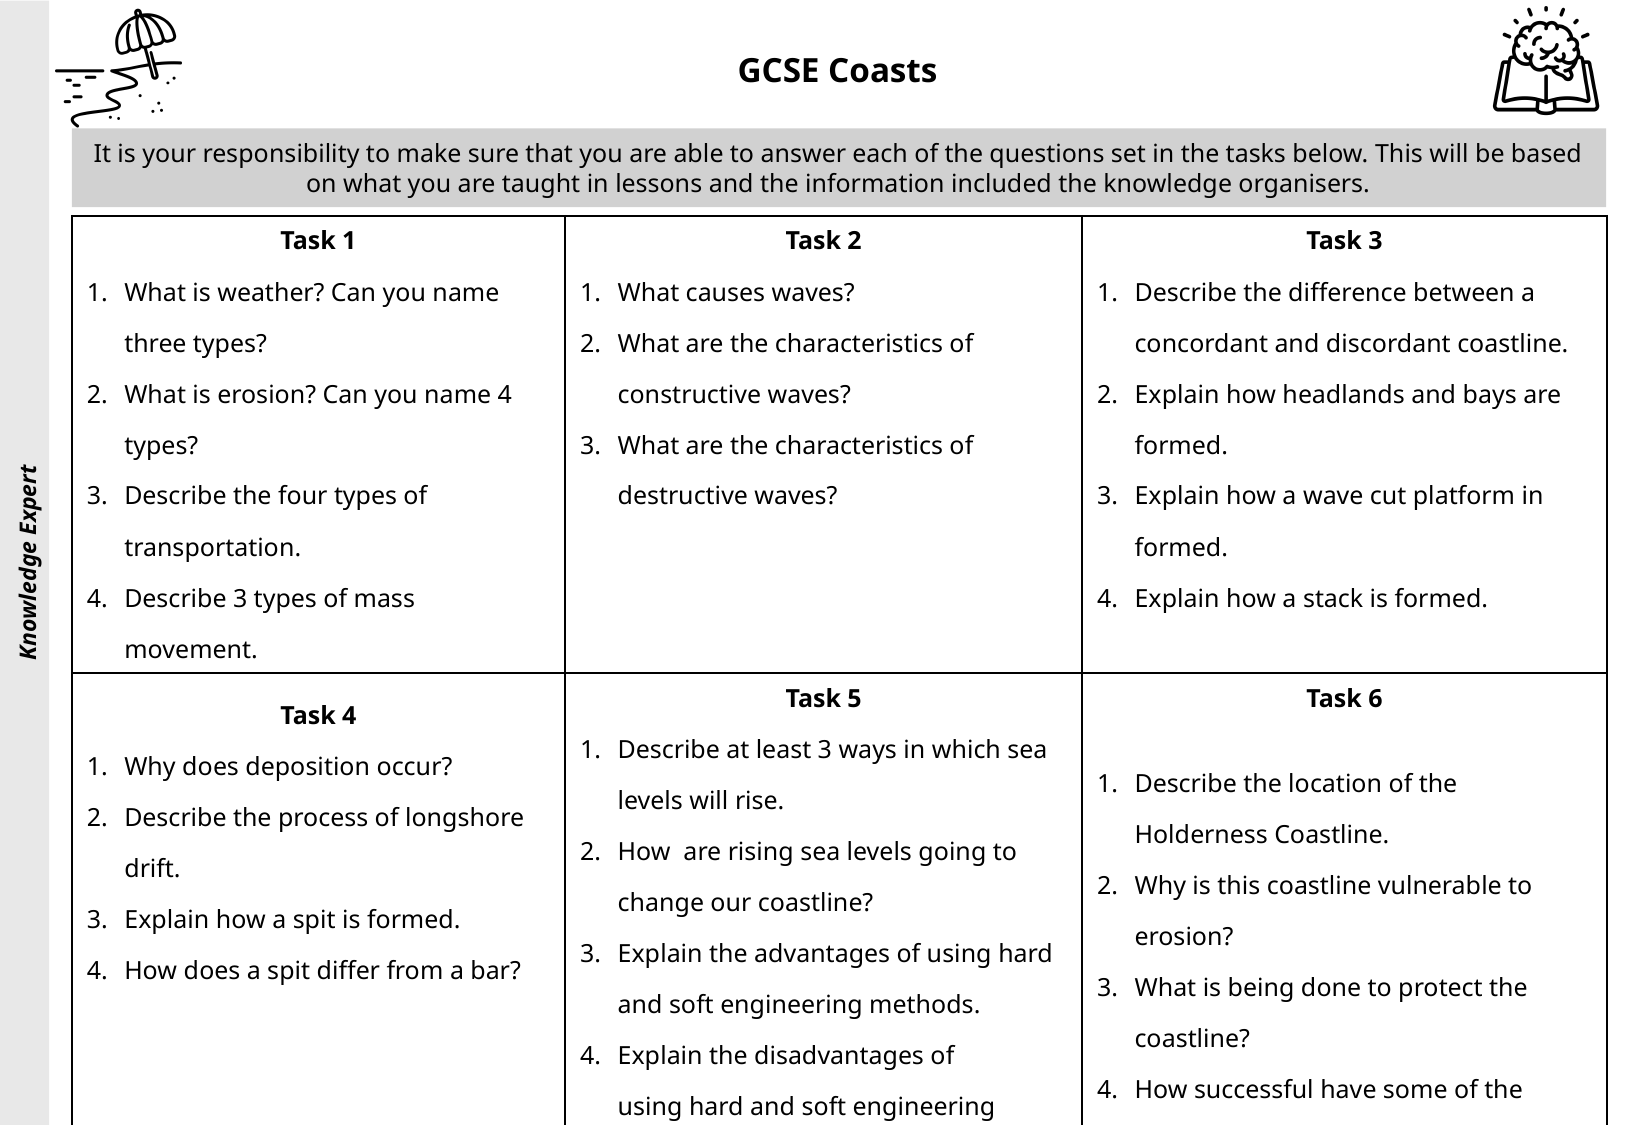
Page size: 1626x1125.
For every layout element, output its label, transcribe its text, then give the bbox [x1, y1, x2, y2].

table_header Task 1 What is weather? Can you name three types? What is erosion? Can you name 4 types? Describe the four types of transportation. Describe 3 types of mass movement. [73, 217, 564, 672]
picture [1492, 4, 1600, 116]
table_header Task 2 What causes waves? What are the characteristics of constructive waves? What are the characteristics of destructive waves? [566, 217, 1081, 672]
table_cell Task 4 Why does deposition occur? Describe the process of longshore drift. Explain how a spit is formed. How does a spit differ from a bar? [73, 674, 564, 1125]
text_box It is your responsibility to make sure that you are able to answer each of the questions set in the tasks below. This will be based on what you are taught in lessons and the information included the knowledge organisers. [70, 127, 1608, 209]
table_header Task 3 Describe the difference between a concordant and discordant coastline. Explain how headlands and bays are formed. Explain how a wave cut platform in formed. Explain how a stack is formed. k [1083, 217, 1606, 672]
text_box GCSE Coasts [1600, 41, 1607, 97]
table_cell Task 5 Describe at least 3 ways in which sea levels will rise. How are rising sea levels going to change our coastline? Explain the advantages of using hard and soft engineering methods. Explain the disadvantages of using hard and soft engineering methods. [566, 674, 1081, 1125]
picture [55, 4, 183, 132]
table_cell Task 6 Describe the location of the Holderness Coastline. Why is this coastline vulnerable to erosion? What is being done to protect the coastline? How successful have some of the measures been? [1083, 674, 1606, 1125]
text_box GCSE Coasts [183, 41, 1492, 97]
text_box Knowledge Expert [0, 0, 50, 1125]
